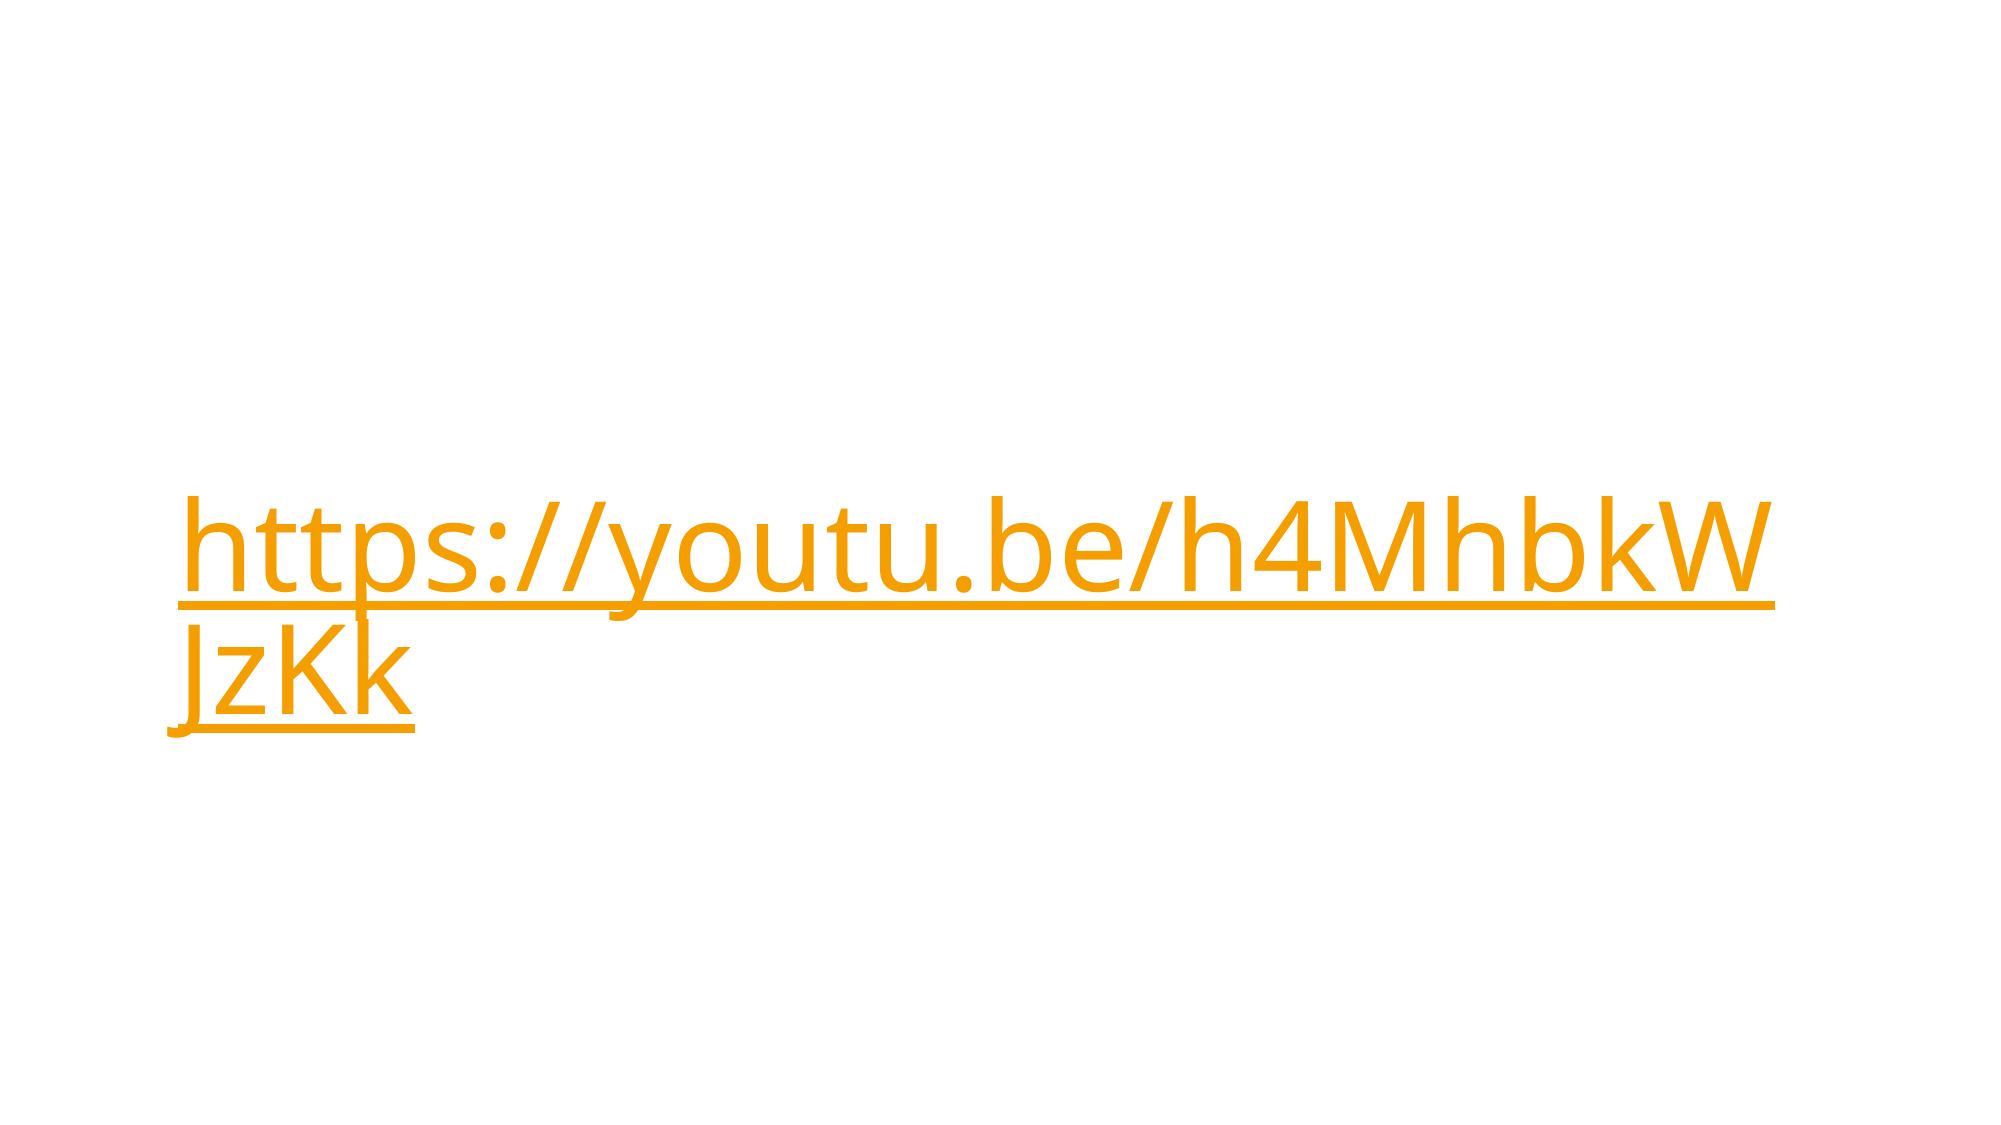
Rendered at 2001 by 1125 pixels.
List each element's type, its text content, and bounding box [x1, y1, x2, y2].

title https://youtu.be/h4MhbkWJzKk [162, 238, 1823, 630]
